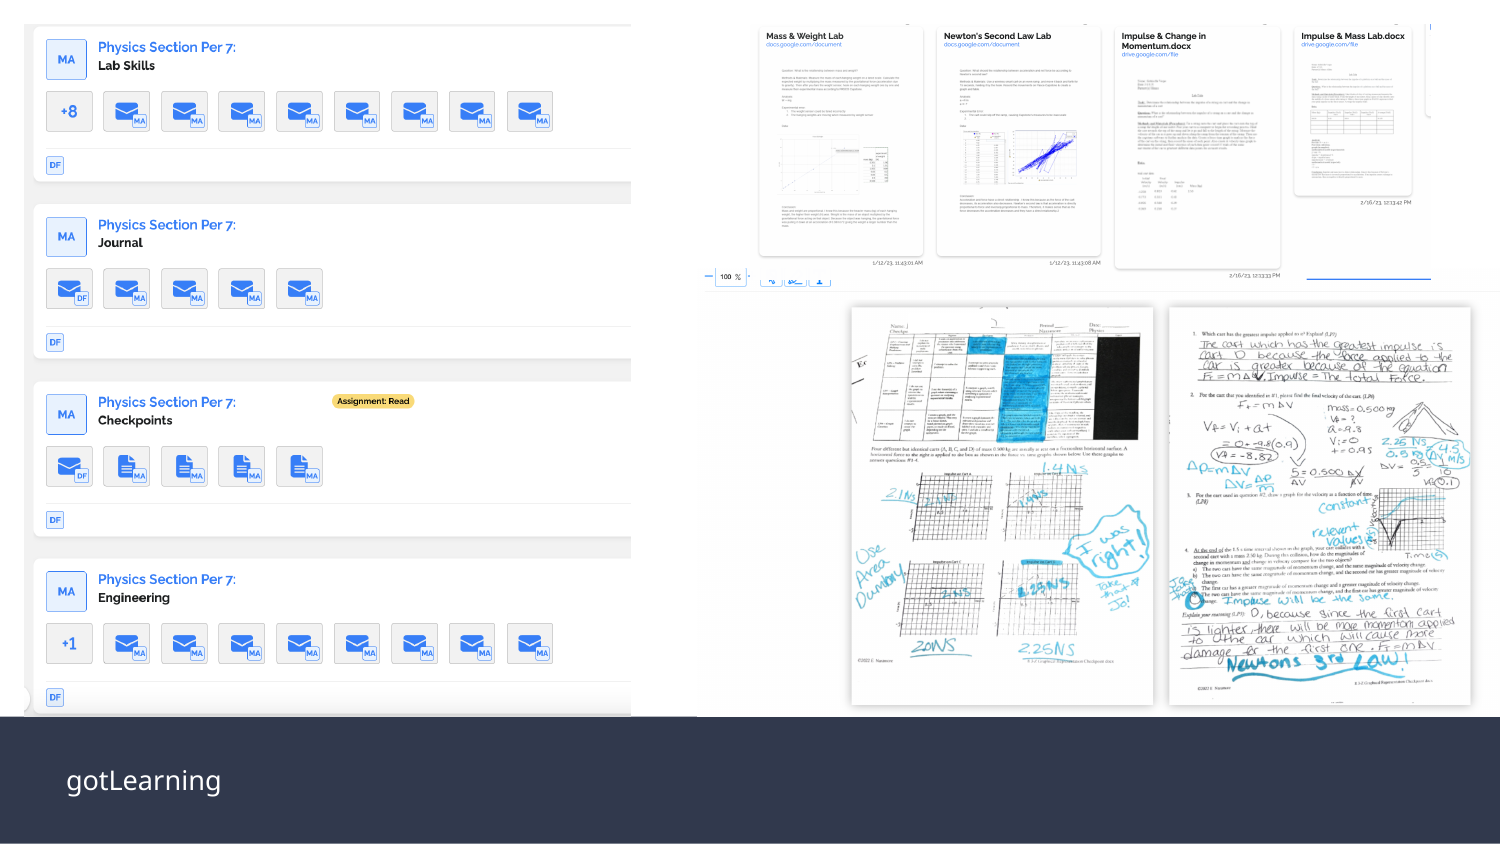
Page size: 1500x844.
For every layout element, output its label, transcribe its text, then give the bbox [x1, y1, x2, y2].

list gotLearning [51, 741, 1361, 818]
picture [696, 24, 1500, 717]
picture [24, 24, 631, 717]
